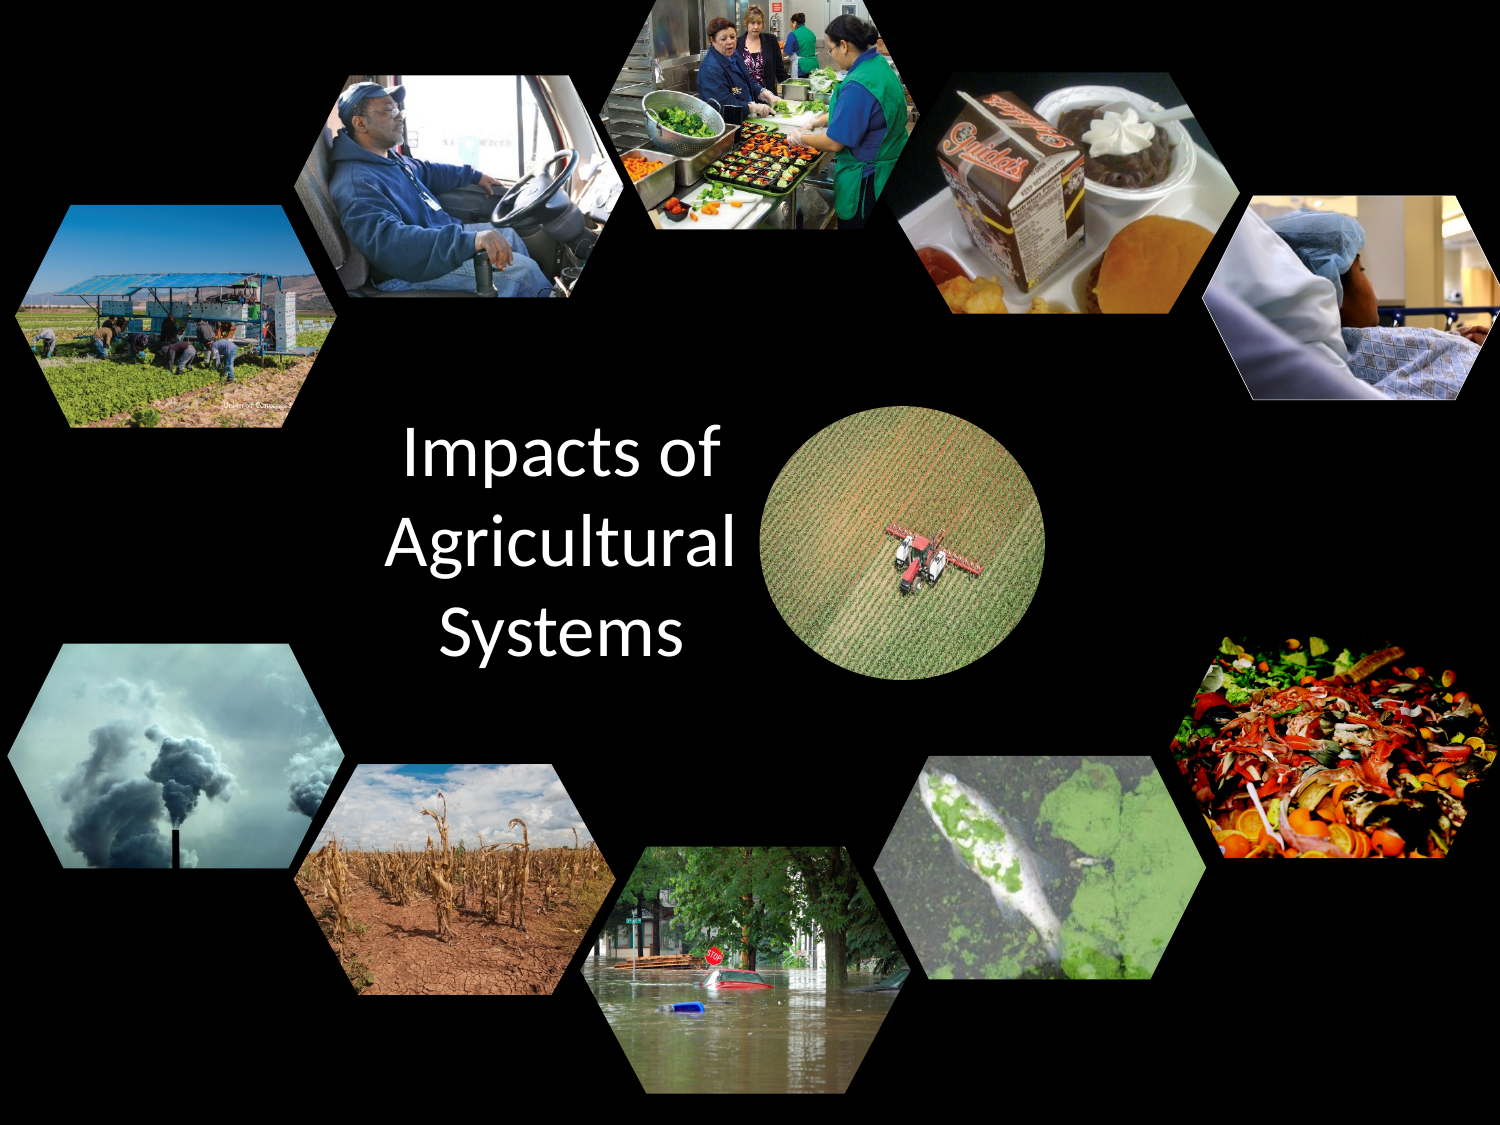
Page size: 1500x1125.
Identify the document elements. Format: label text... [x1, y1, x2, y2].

picture [6, 636, 1500, 1094]
picture [14, 0, 1500, 428]
picture [759, 405, 1046, 681]
text_box Impacts of Agricultural Systems [288, 394, 835, 679]
